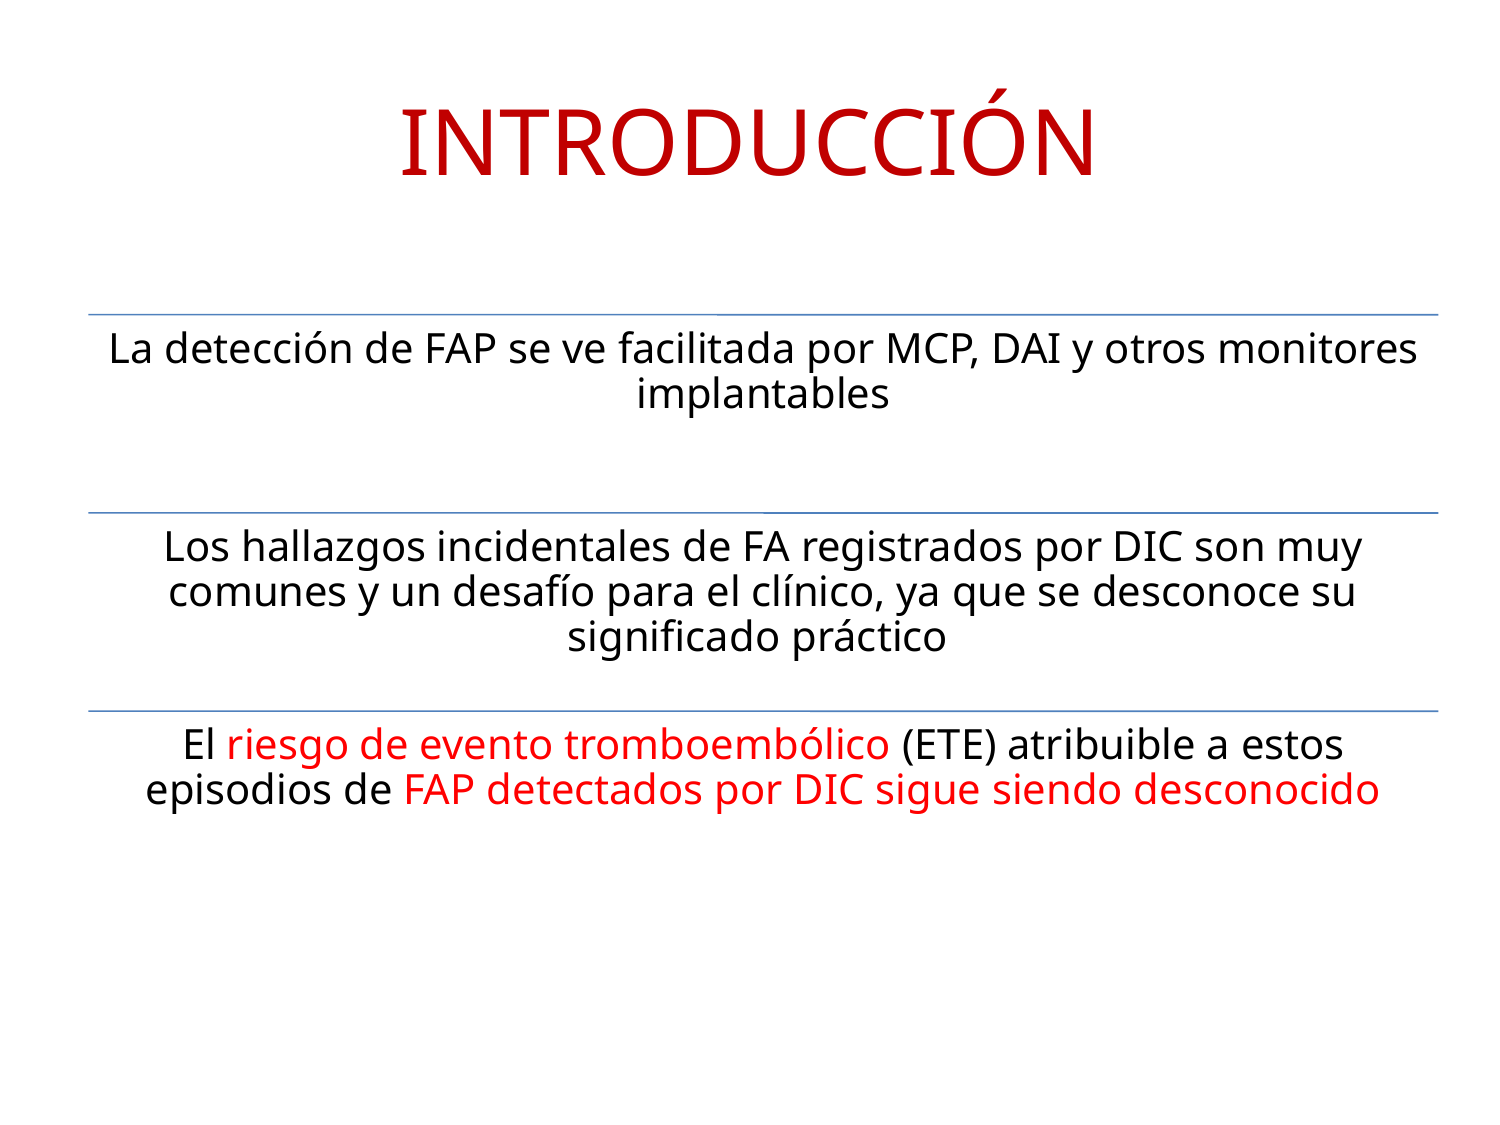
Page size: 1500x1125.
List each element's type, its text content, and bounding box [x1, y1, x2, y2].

title INTRODUCCIÓN [75, 45, 1425, 233]
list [88, 314, 1439, 911]
